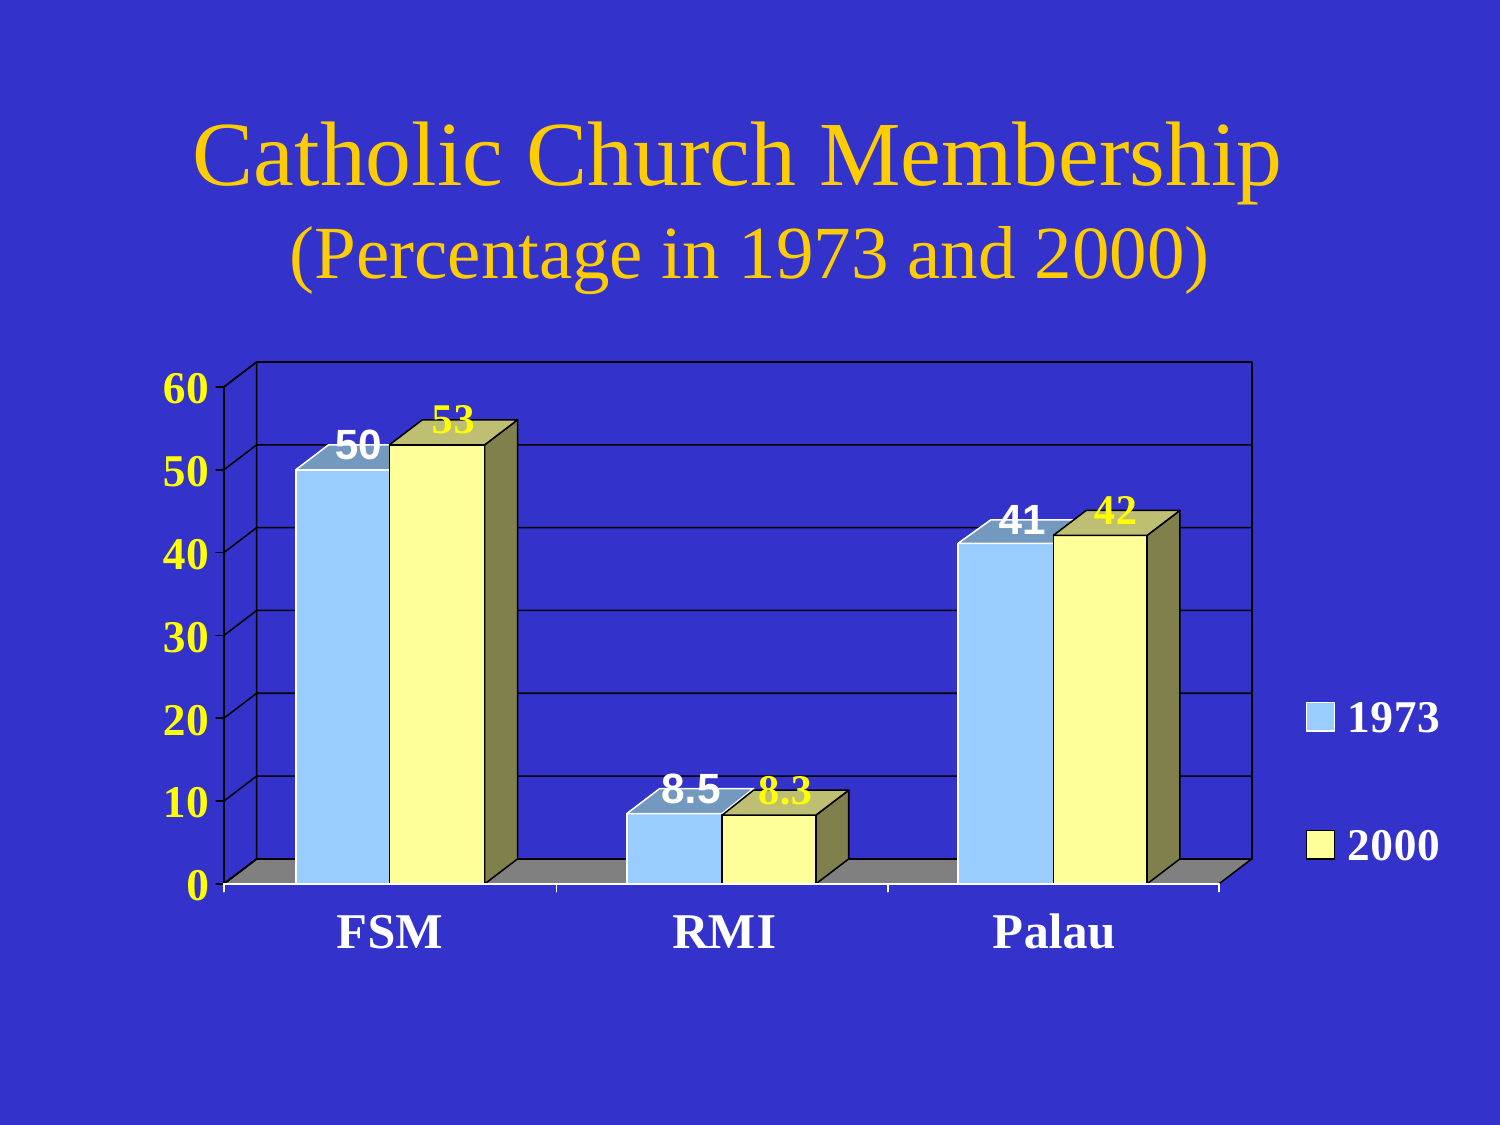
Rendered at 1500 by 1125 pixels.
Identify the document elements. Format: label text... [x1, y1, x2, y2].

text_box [53, 324, 1488, 998]
title Catholic Church Membership (Percentage in 1973 and 2000) [112, 99, 1388, 288]
